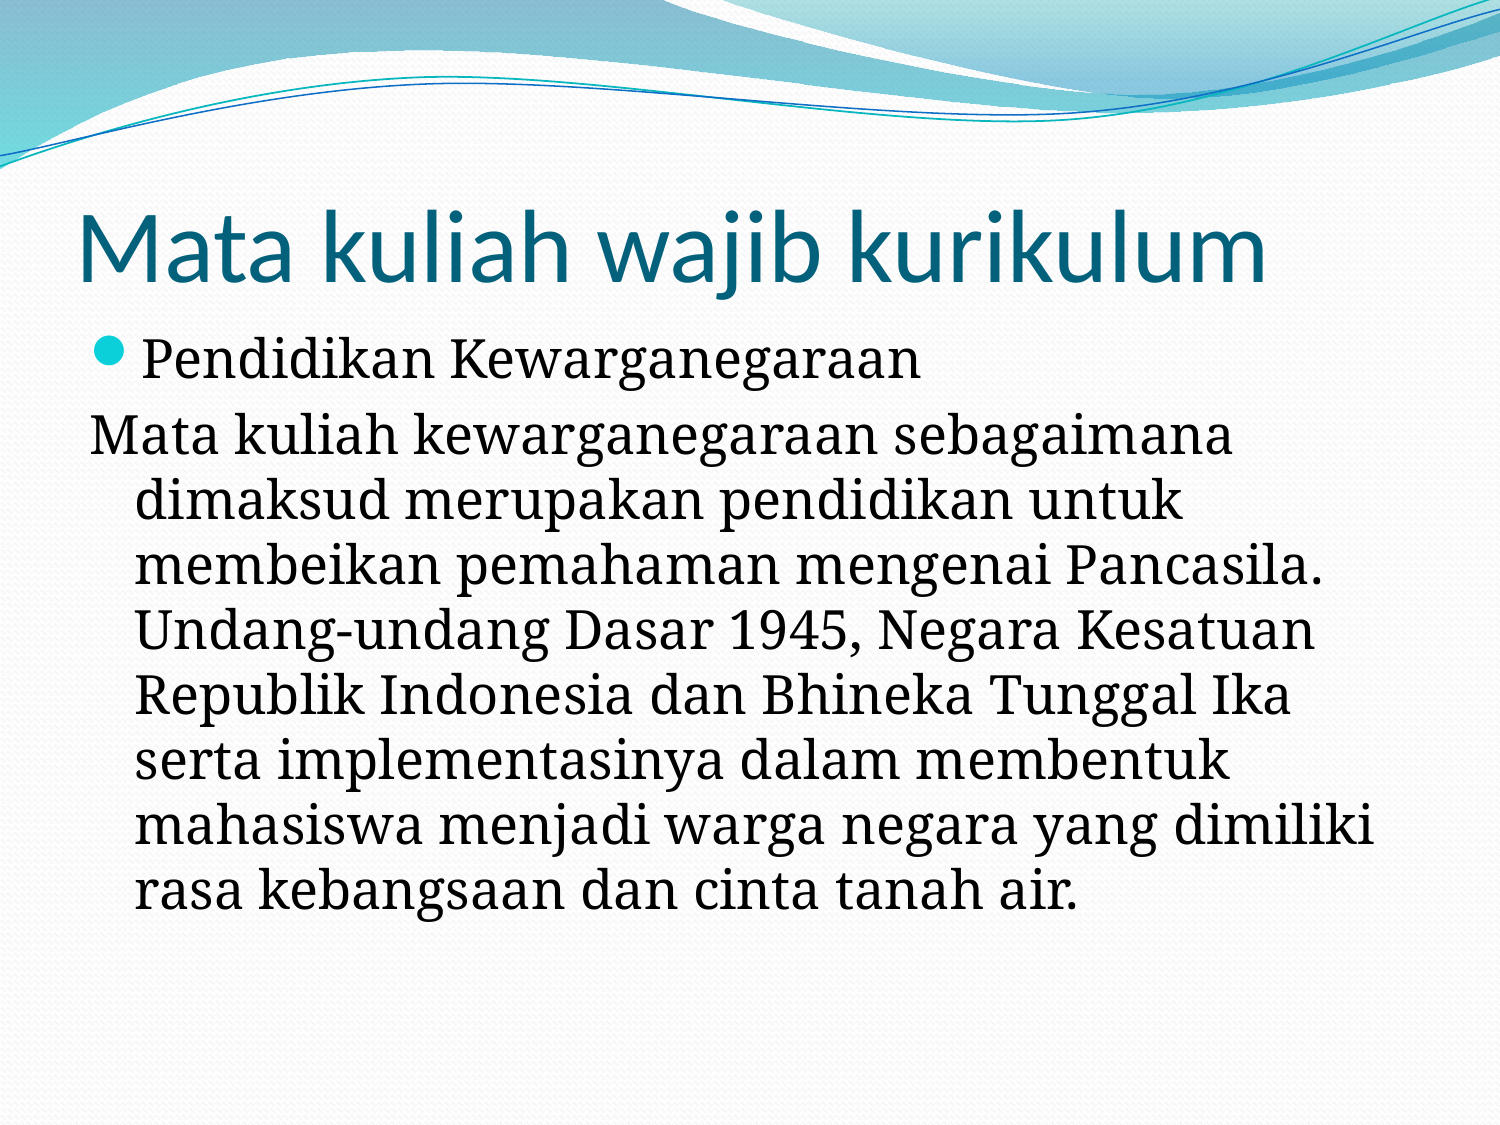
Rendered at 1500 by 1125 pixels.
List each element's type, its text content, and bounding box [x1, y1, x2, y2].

list Pendidikan Kewarganegaraan Mata kuliah kewarganegaraan sebagaimana dimaksud merupakan pendidikan untuk membeikan pemahaman mengenai Pancasila. Undang-undang Dasar 1945, Negara Kesatuan Republik Indonesia dan Bhineka Tunggal Ika serta implementasinya dalam membentuk mahasiswa menjadi warga negara yang dimiliki rasa kebangsaan dan cinta tanah air. [75, 317, 1425, 1038]
title Mata kuliah wajib kurikulum [75, 115, 1425, 303]
